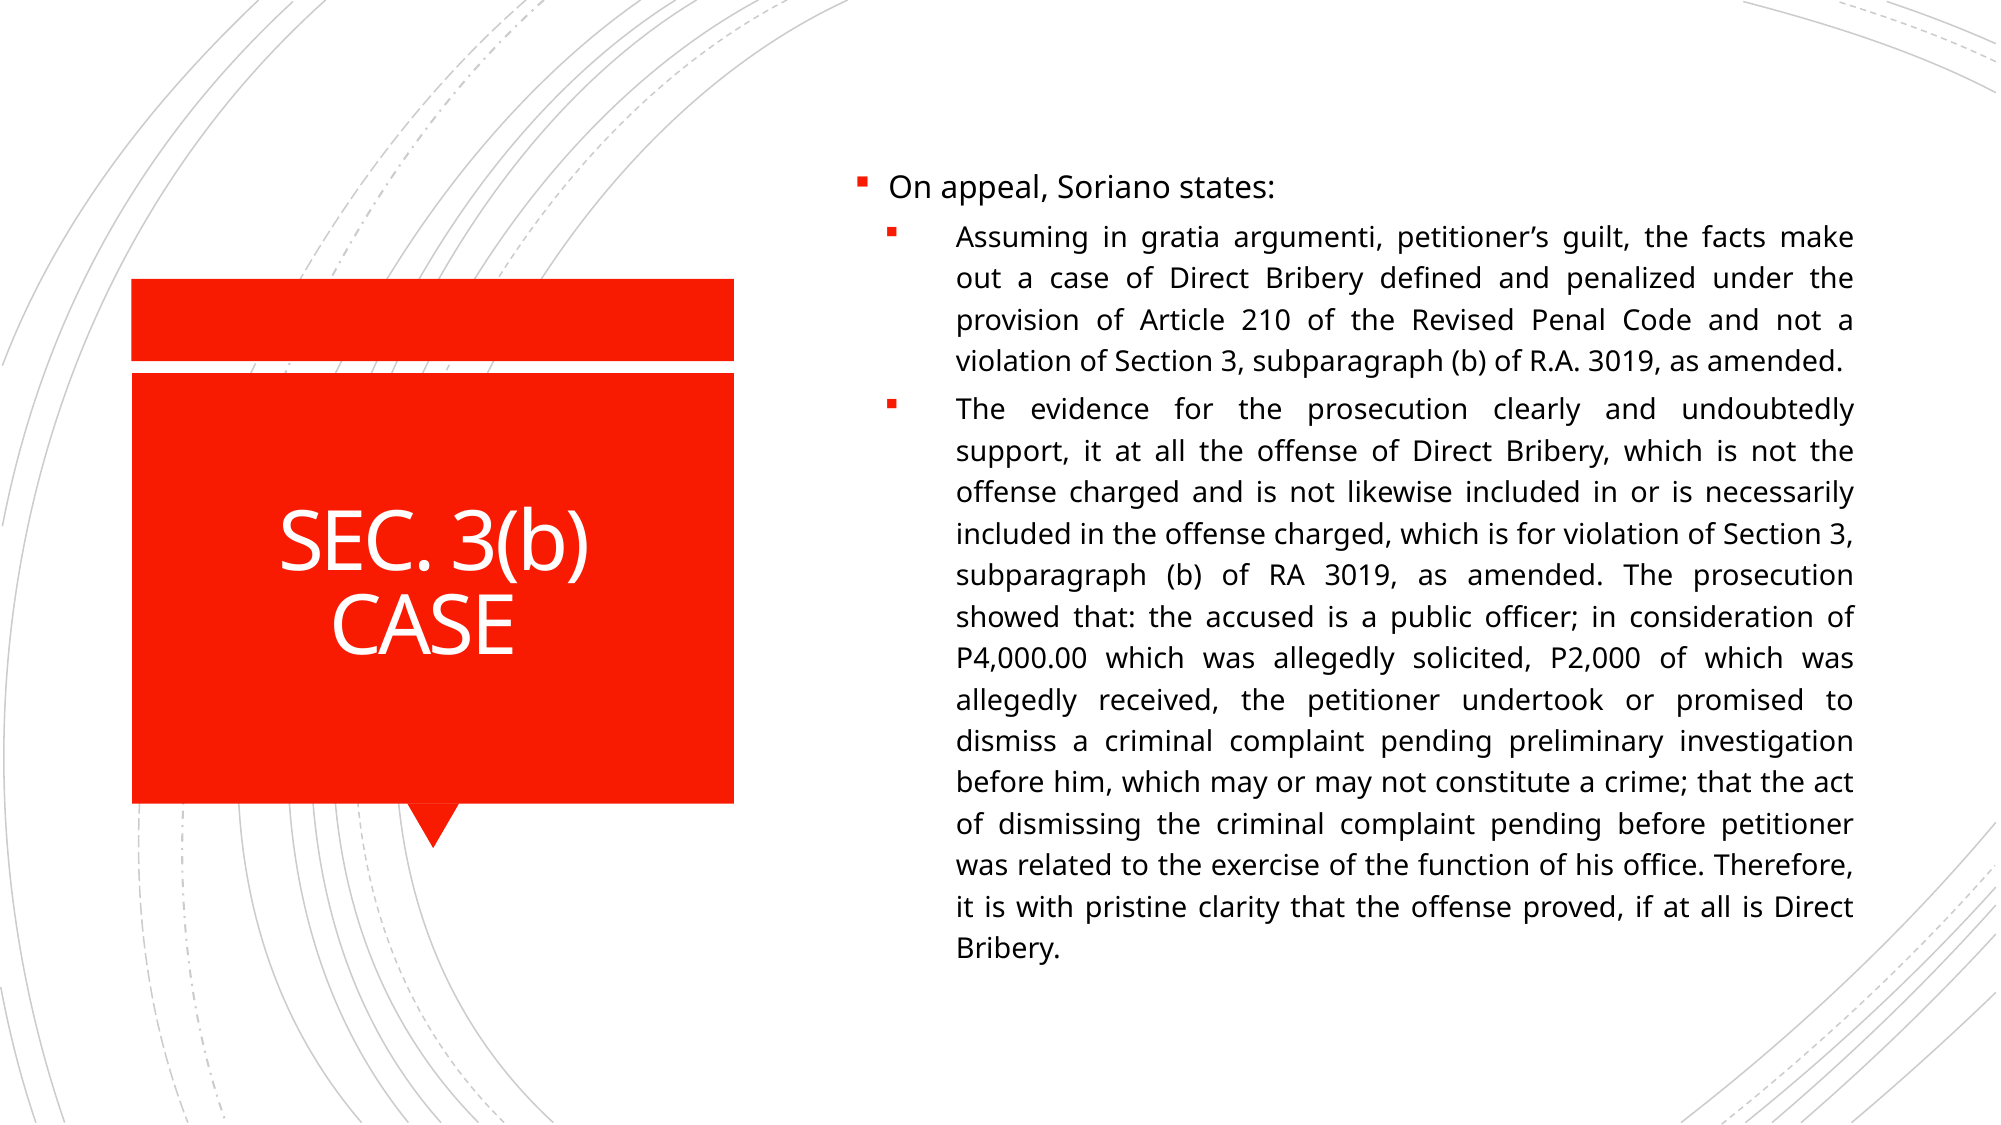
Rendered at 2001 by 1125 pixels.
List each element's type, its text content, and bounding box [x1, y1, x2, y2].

title SEC. 3(b) CASE [145, 385, 720, 789]
list On appeal, Soriano states: Assuming in gratia argumenti, petitioner’s guilt, the facts make out a case of Direct Bribery defined and penalized under the provision of Article 210 of the Revised Penal Code and not a violation of Section 3, subparagraph (b) of R.A. 3019, as amended. The evidence for the prosecution clearly and undoubtedly support, it at all the offense of Direct Bribery, which is not the offense charged and is not likewise included in or is necessarily included in the offense charged, which is for violation of Section 3, subparagraph (b) of RA 3019, as amended. The prosecution showed that: the accused is a public officer; in consideration of P4,000.00 which was allegedly solicited, P2,000 of which was allegedly received, the petitioner undertook or promised to dismiss a criminal complaint pending preliminary investigation before him, which may or may not constitute a crime; that the act of dismissing the criminal complaint pending before petitioner was related to the exercise of the function of his office. Therefore, it is with pristine clarity that the offense proved, if at all is Direct Bribery. [839, 131, 1871, 993]
